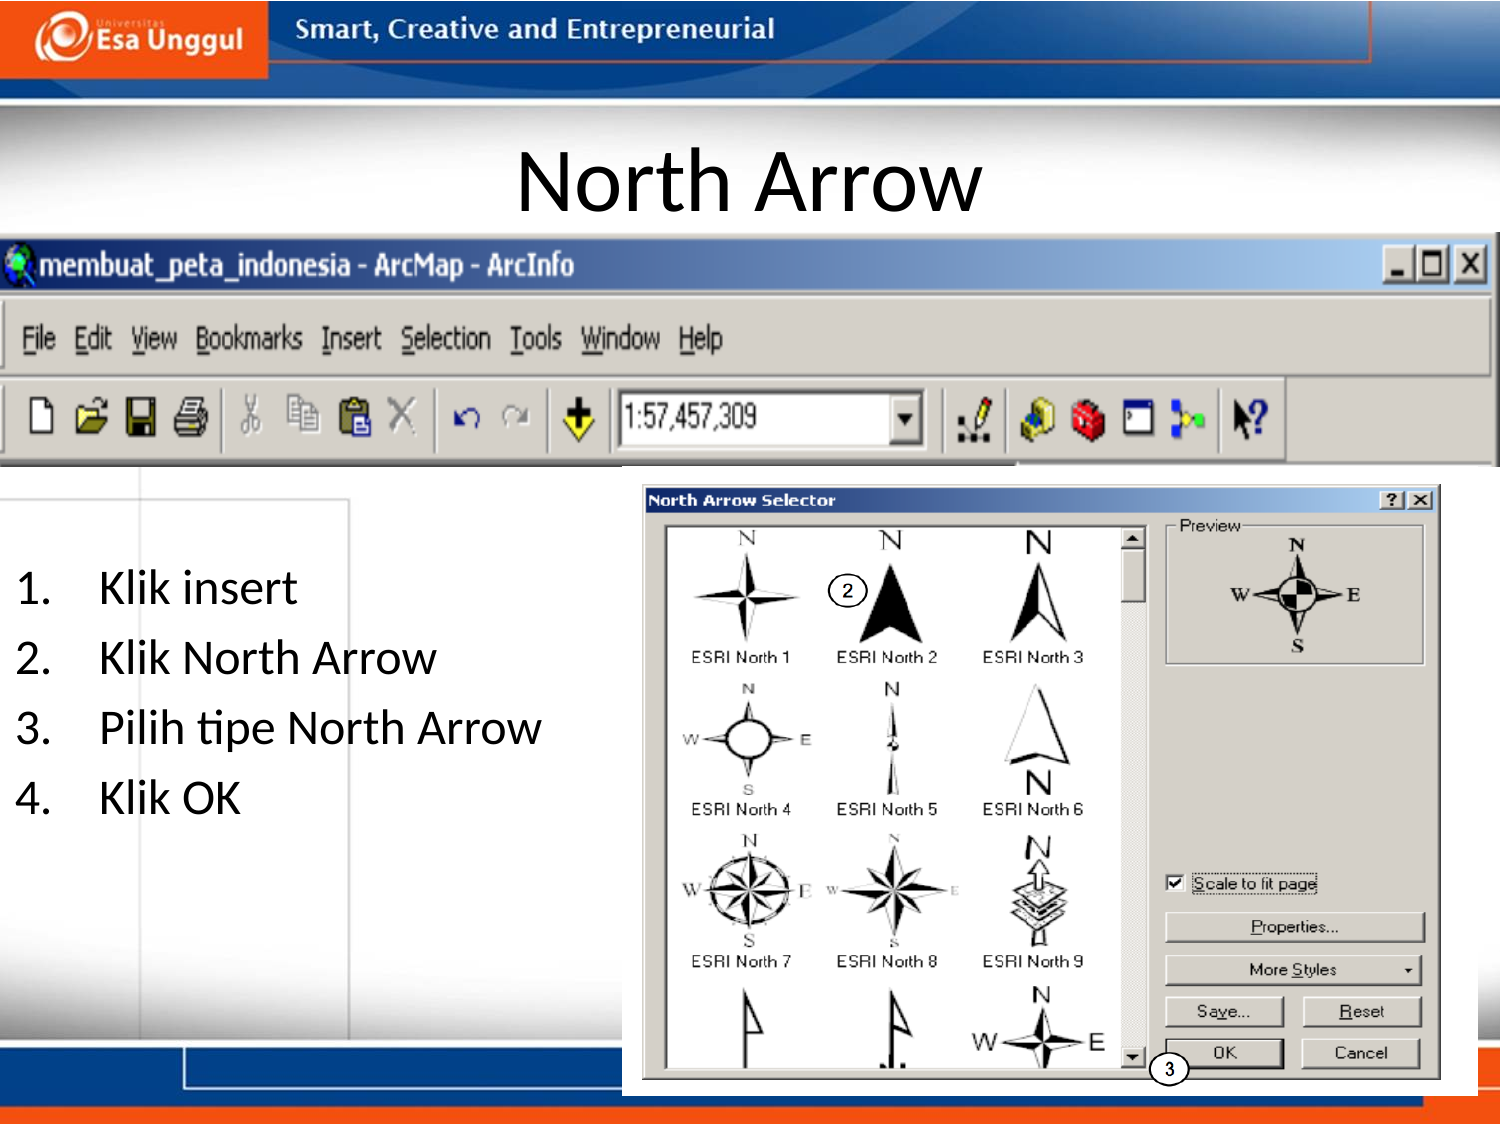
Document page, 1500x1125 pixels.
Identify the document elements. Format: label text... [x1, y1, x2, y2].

text_box Klik insert Klik North Arrow Pilih tipe North Arrow Klik OK [0, 546, 572, 928]
title North Arrow [75, 112, 1425, 230]
picture [0, 466, 1500, 1124]
picture [0, 1, 1500, 232]
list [0, 232, 1500, 468]
